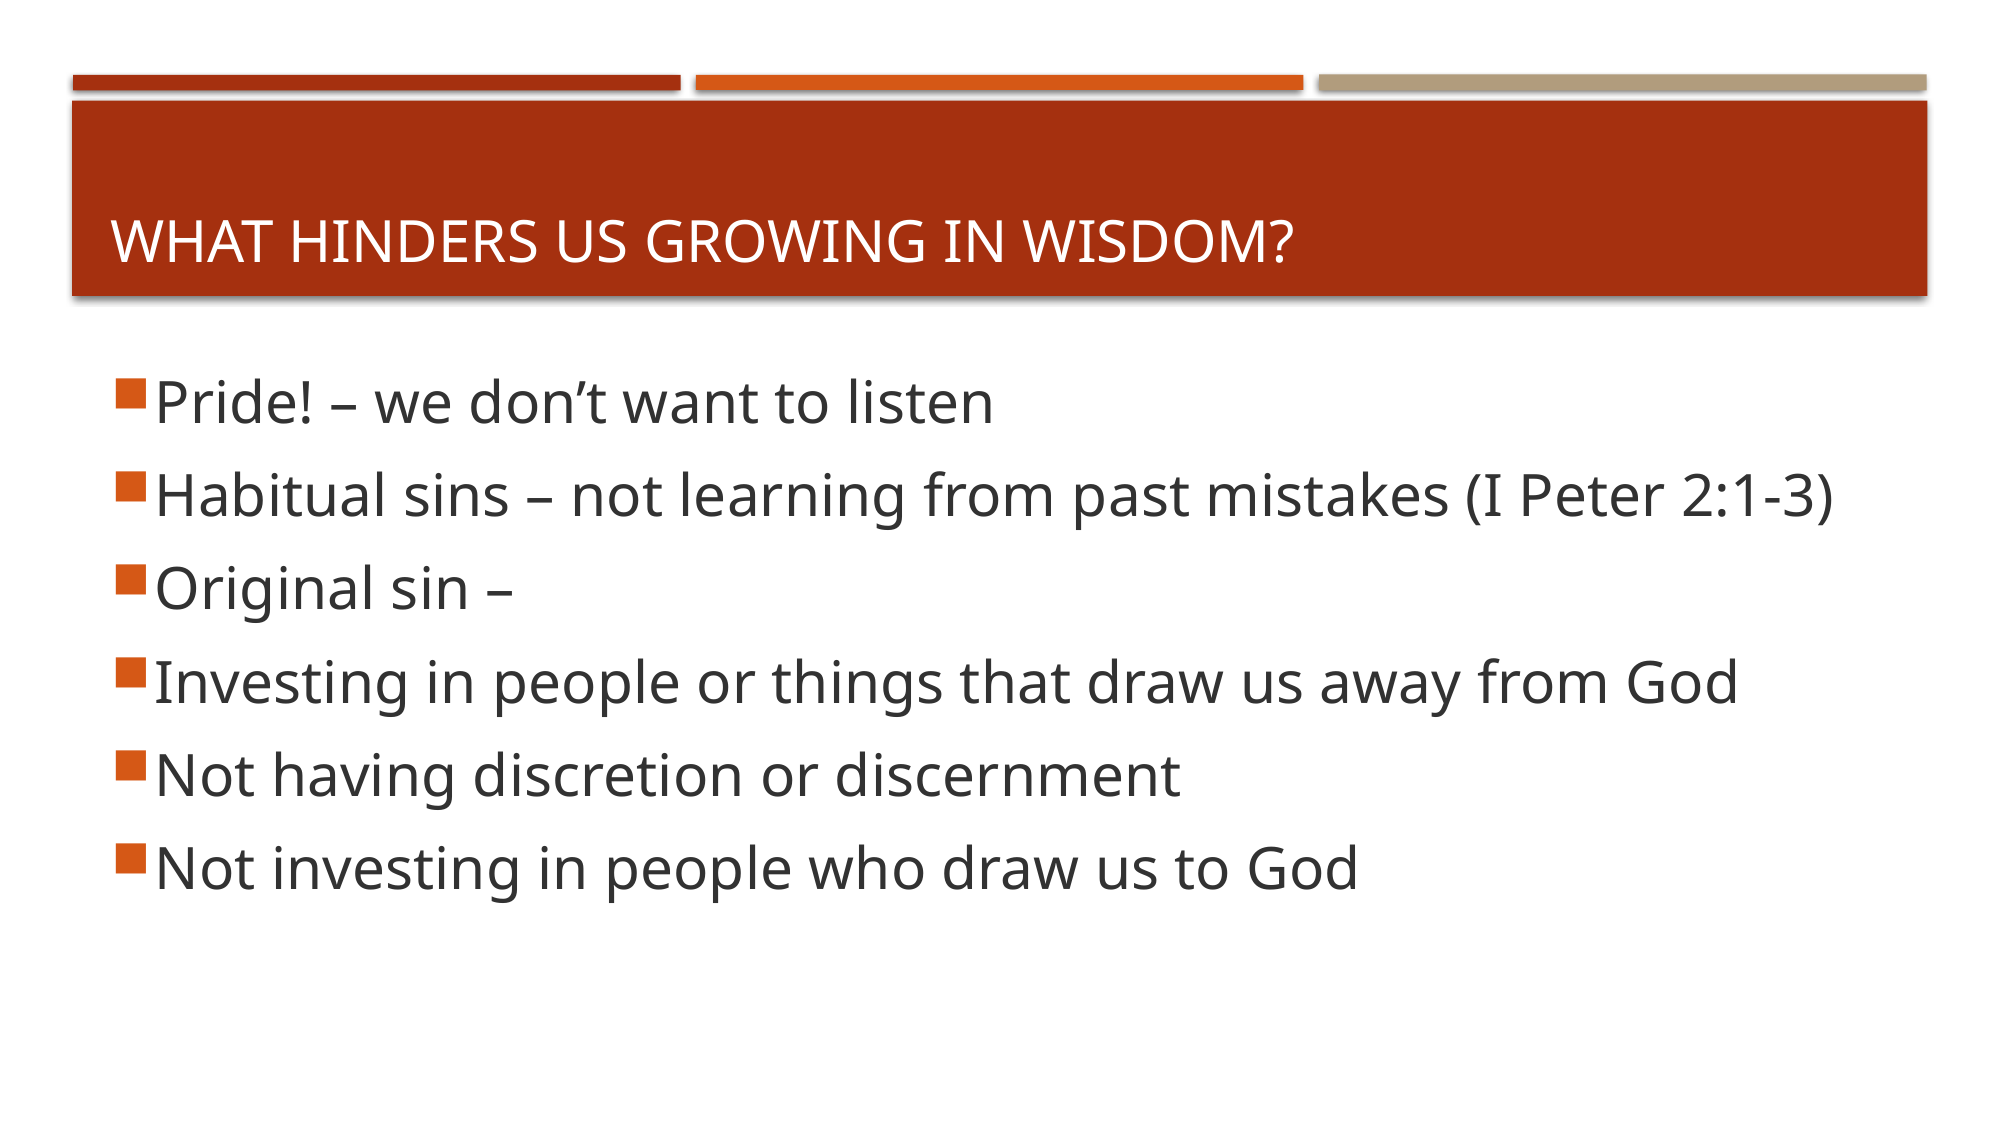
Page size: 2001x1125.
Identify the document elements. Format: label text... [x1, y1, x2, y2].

list Pride! – we don’t want to listen Habitual sins – not learning from past mistakes (I Peter 2:1-3) Original sin – Investing in people or things that draw us away from God Not having discretion or discernment Not investing in people who draw us to God [95, 357, 1905, 962]
title What hinders us growing in wisdom? [95, 115, 1905, 282]
